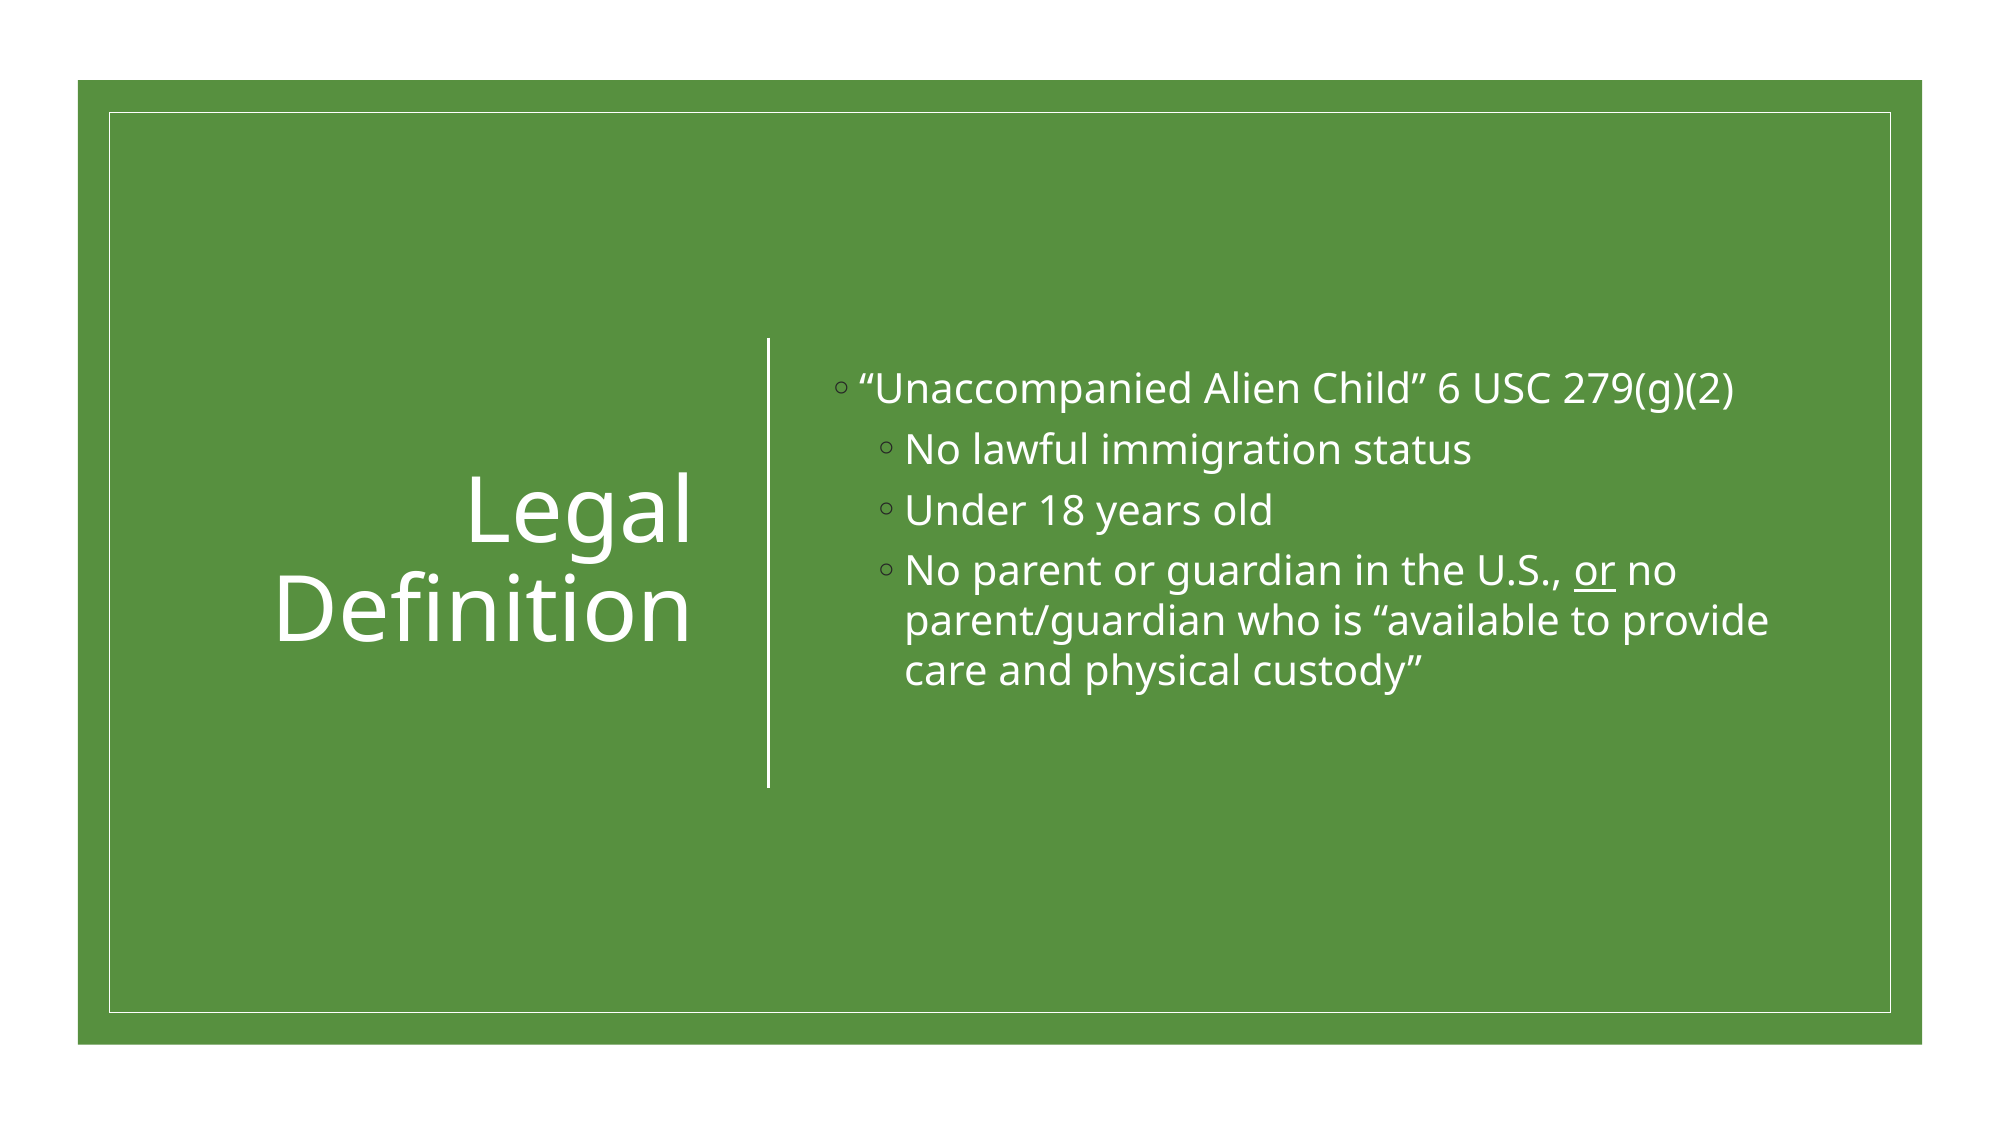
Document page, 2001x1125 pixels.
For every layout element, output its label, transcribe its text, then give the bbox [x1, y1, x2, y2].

title Legal Definition [142, 164, 711, 961]
text_box [77, 79, 1923, 1046]
text_box [109, 112, 1891, 1013]
list “Unaccompanied Alien Child” 6 USC 279(g)(2) No lawful immigration status Under 18 years old No parent or guardian in the U.S., or no parent/guardian who is “available to provide care and physical custody” [814, 164, 1834, 961]
text_box [0, 0, 2000, 1125]
